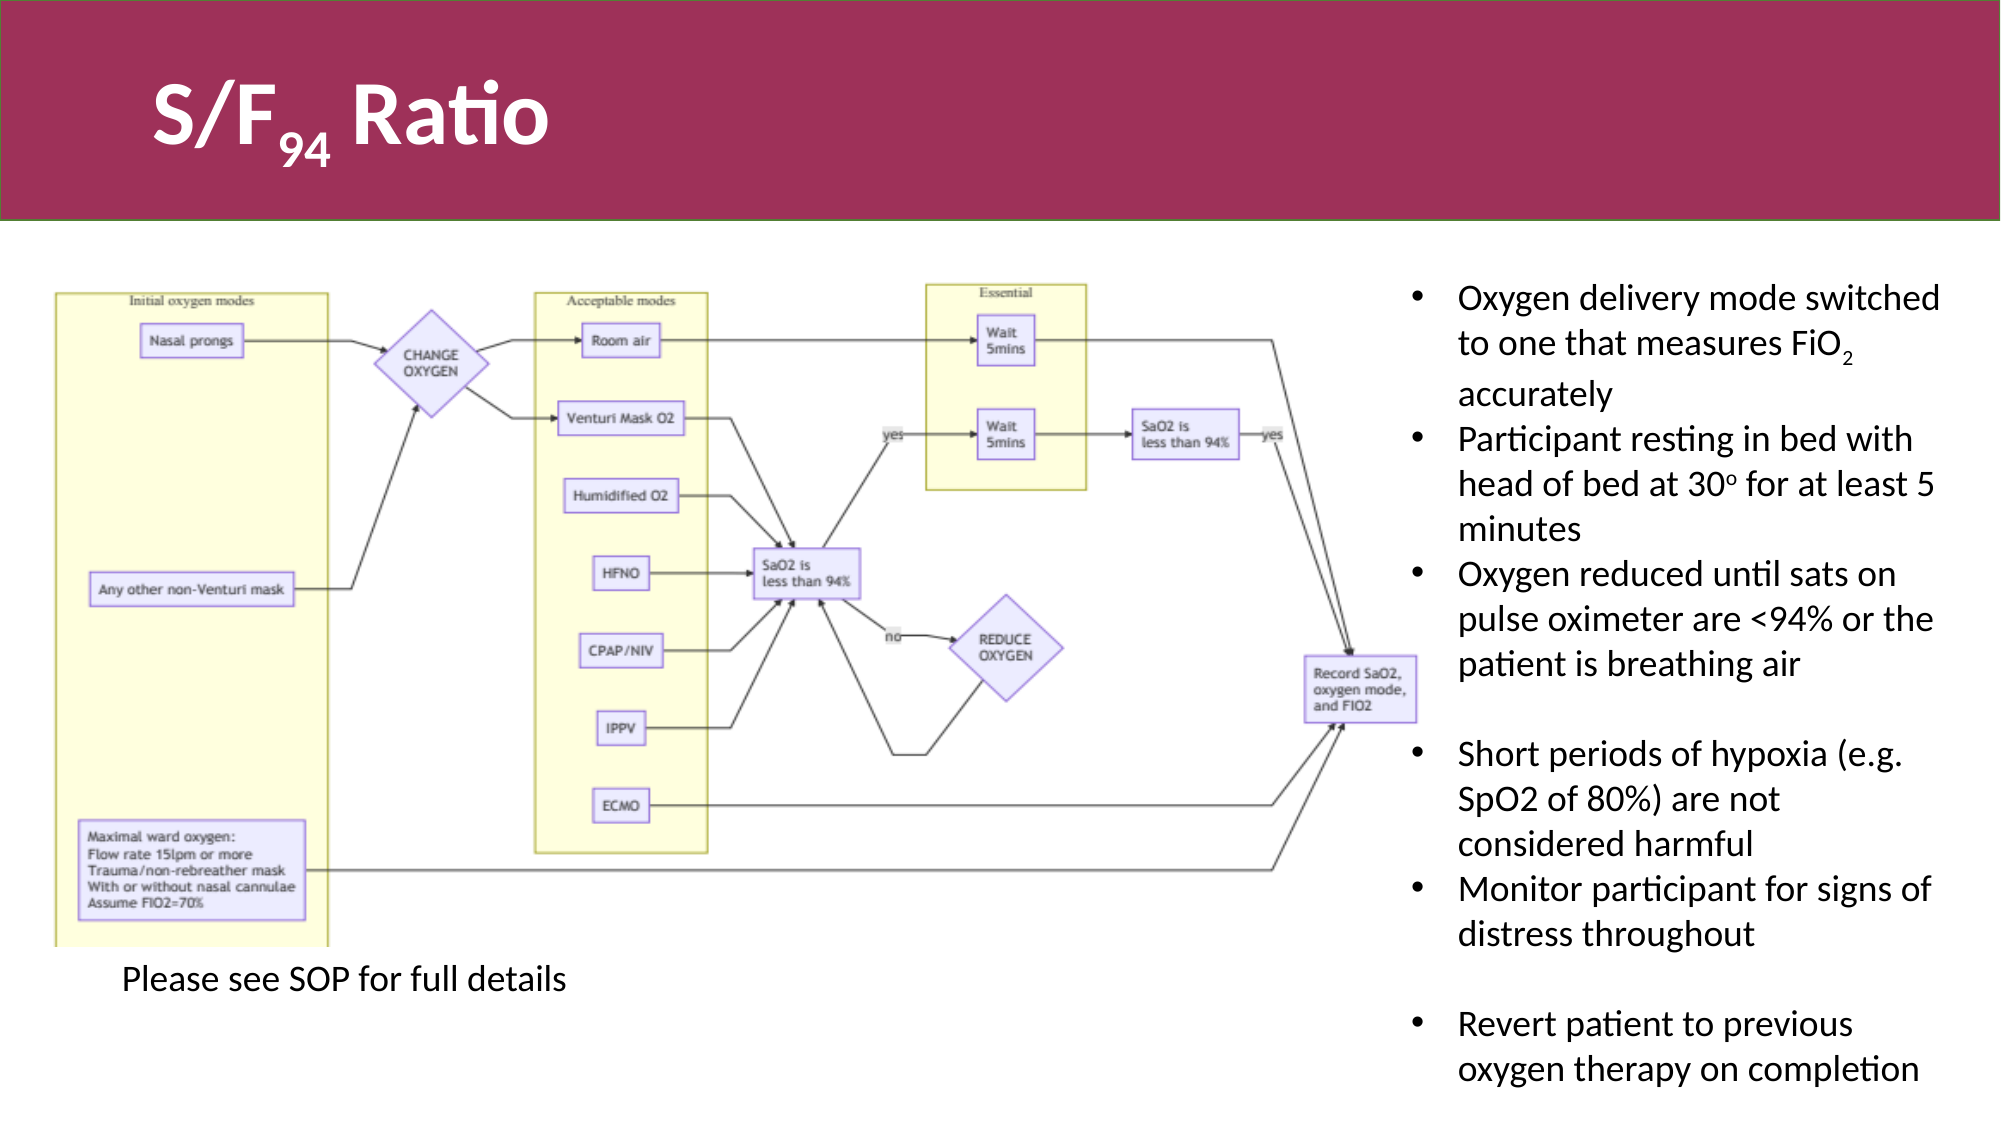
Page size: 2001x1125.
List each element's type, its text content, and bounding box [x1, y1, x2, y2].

text_box Oxygen delivery mode switched to one that measures FiO2 accurately Participant resting in bed with head of bed at 30o for at least 5 minutes Oxygen reduced until sats on pulse oximeter are <94% or the patient is breathing air Short periods of hypoxia (e.g. SpO2 of 80%) are not considered harmful Monitor participant for signs of distress throughout Revert patient to previous oxygen therapy on completion [1321, 265, 1965, 1097]
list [35, 265, 1435, 947]
text_box Please see SOP for full details [107, 947, 1338, 1007]
title S/F94 Ratio [137, 2, 1863, 220]
